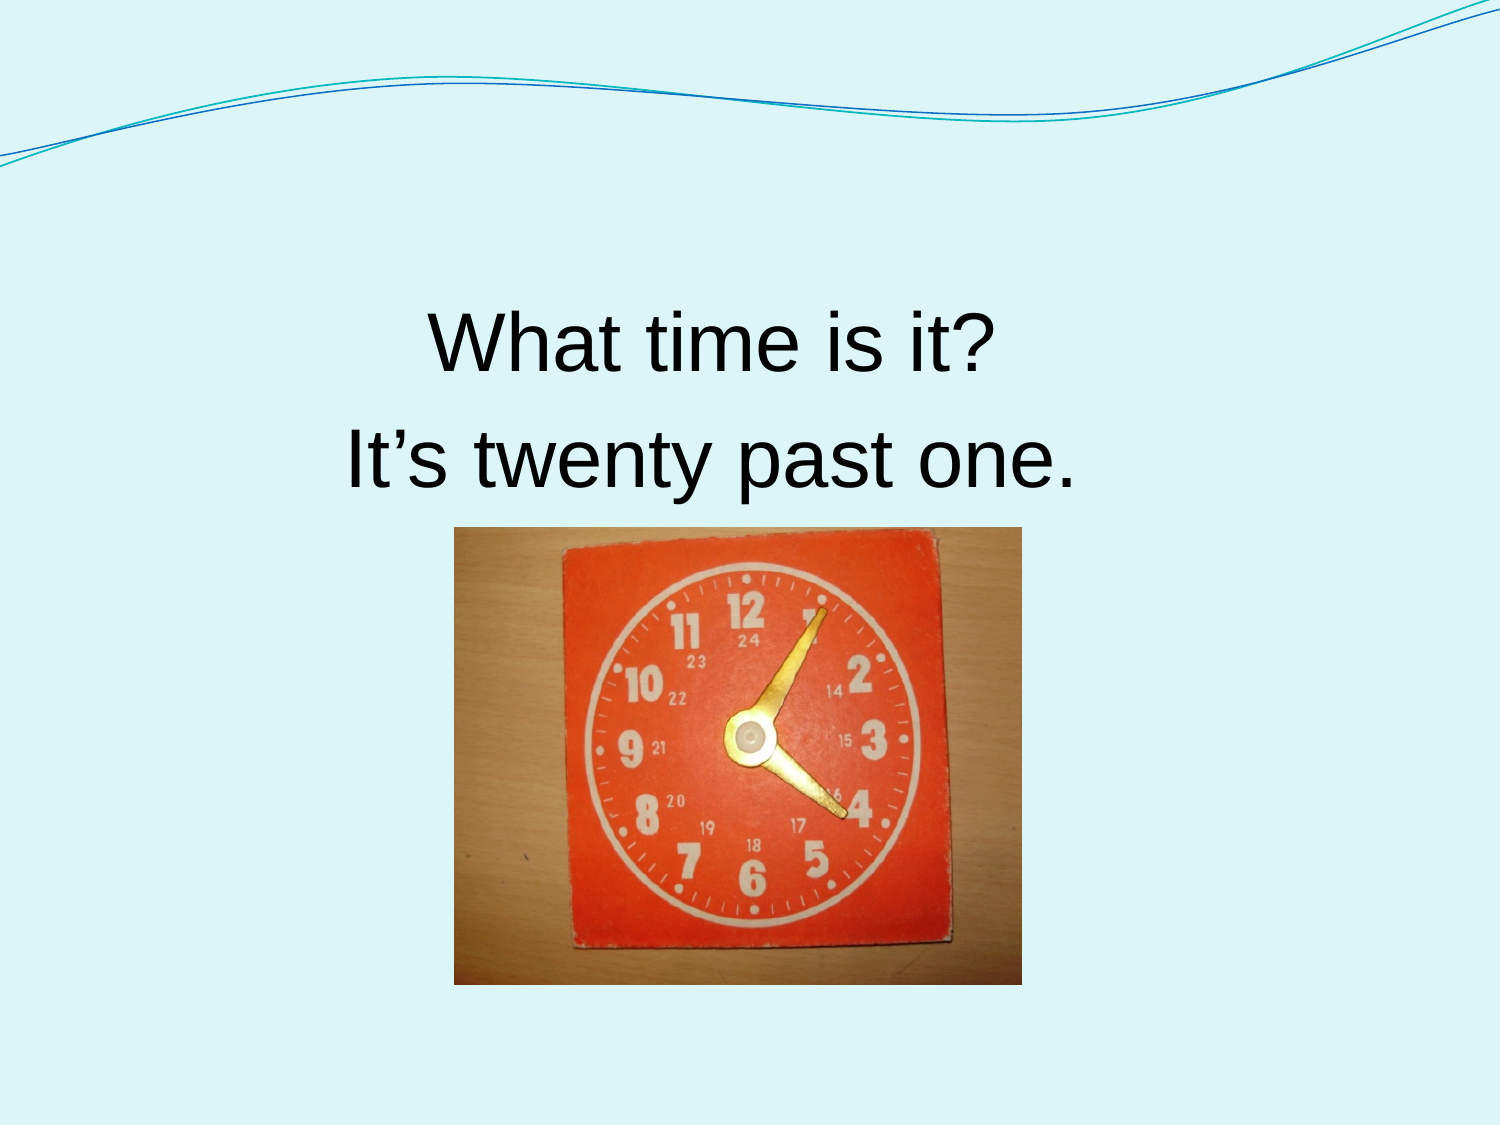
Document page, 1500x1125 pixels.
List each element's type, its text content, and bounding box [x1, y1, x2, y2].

picture [454, 526, 1022, 986]
list What time is it? It’s twenty past one. [0, 164, 1425, 1005]
